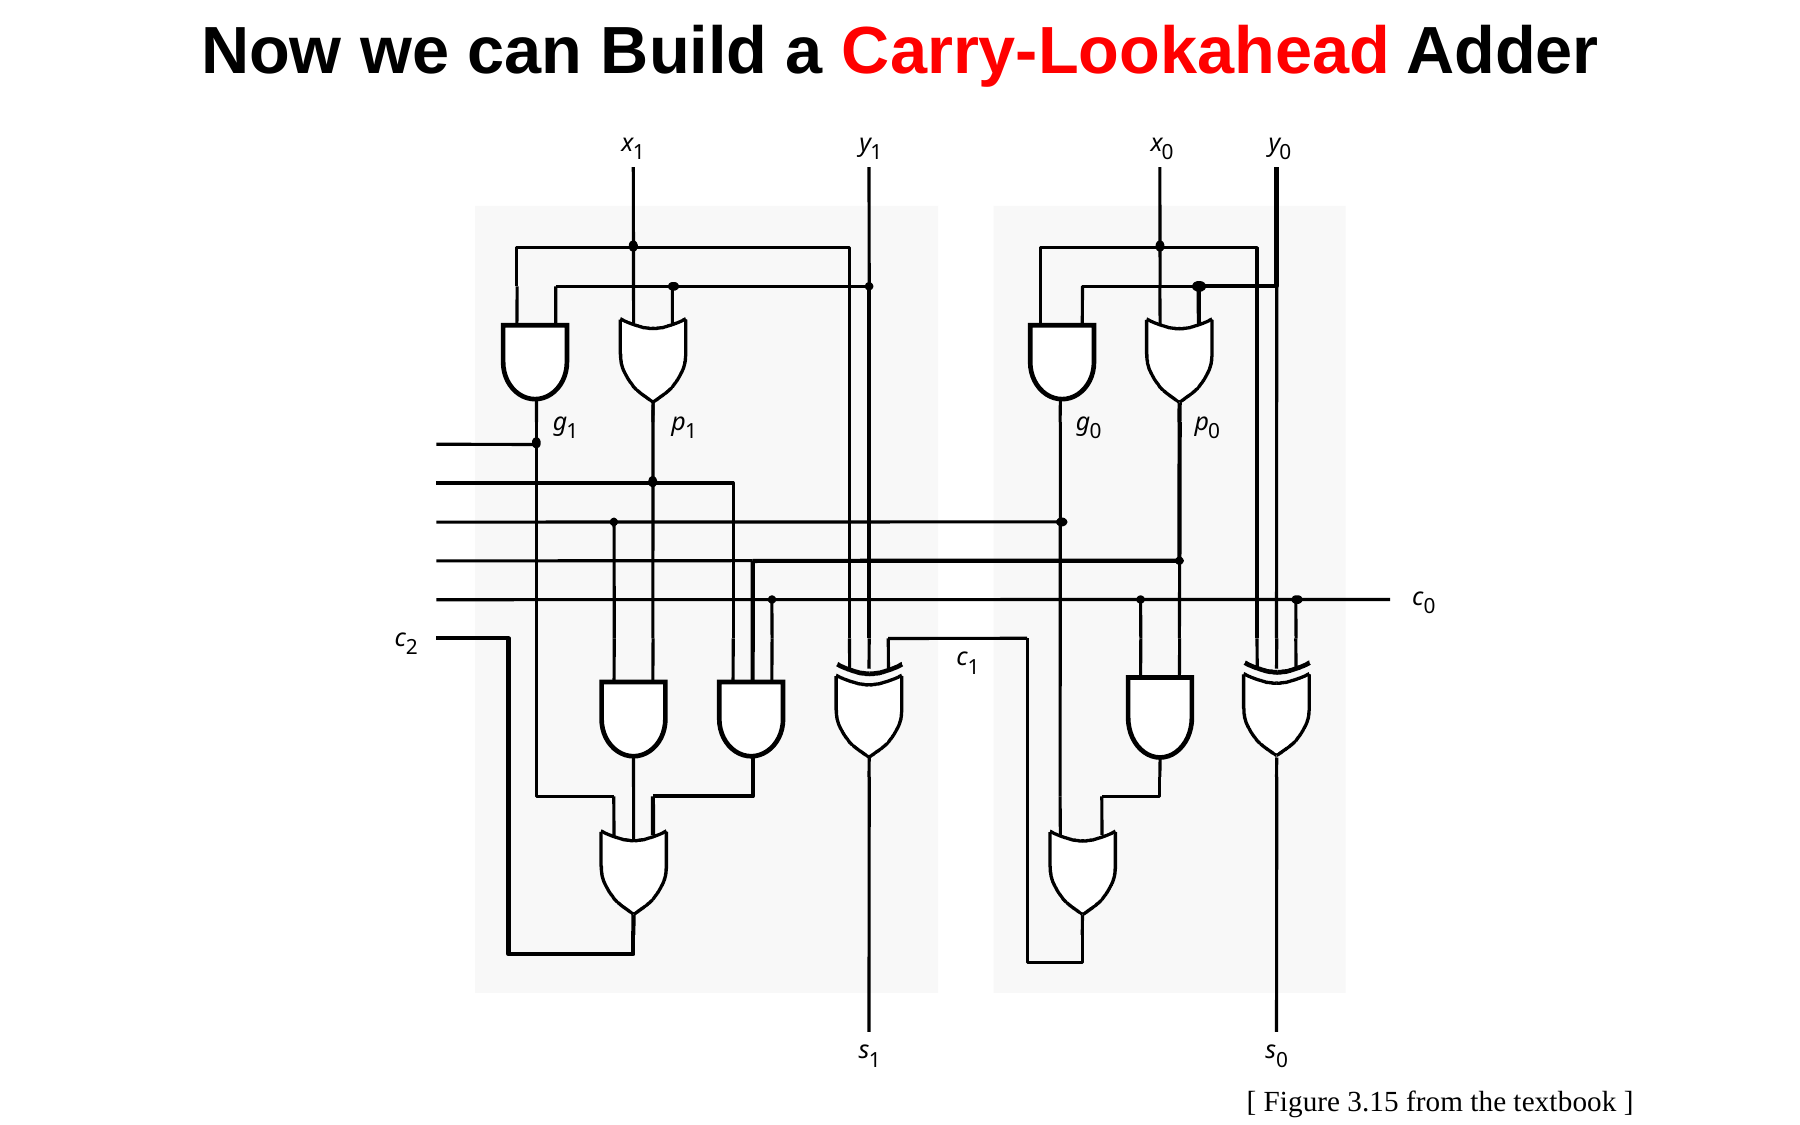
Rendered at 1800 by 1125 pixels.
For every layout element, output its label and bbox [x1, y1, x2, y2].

text_box [149, 0, 1650, 113]
text_box [1231, 1074, 1650, 1125]
text_box [394, 126, 1441, 1072]
